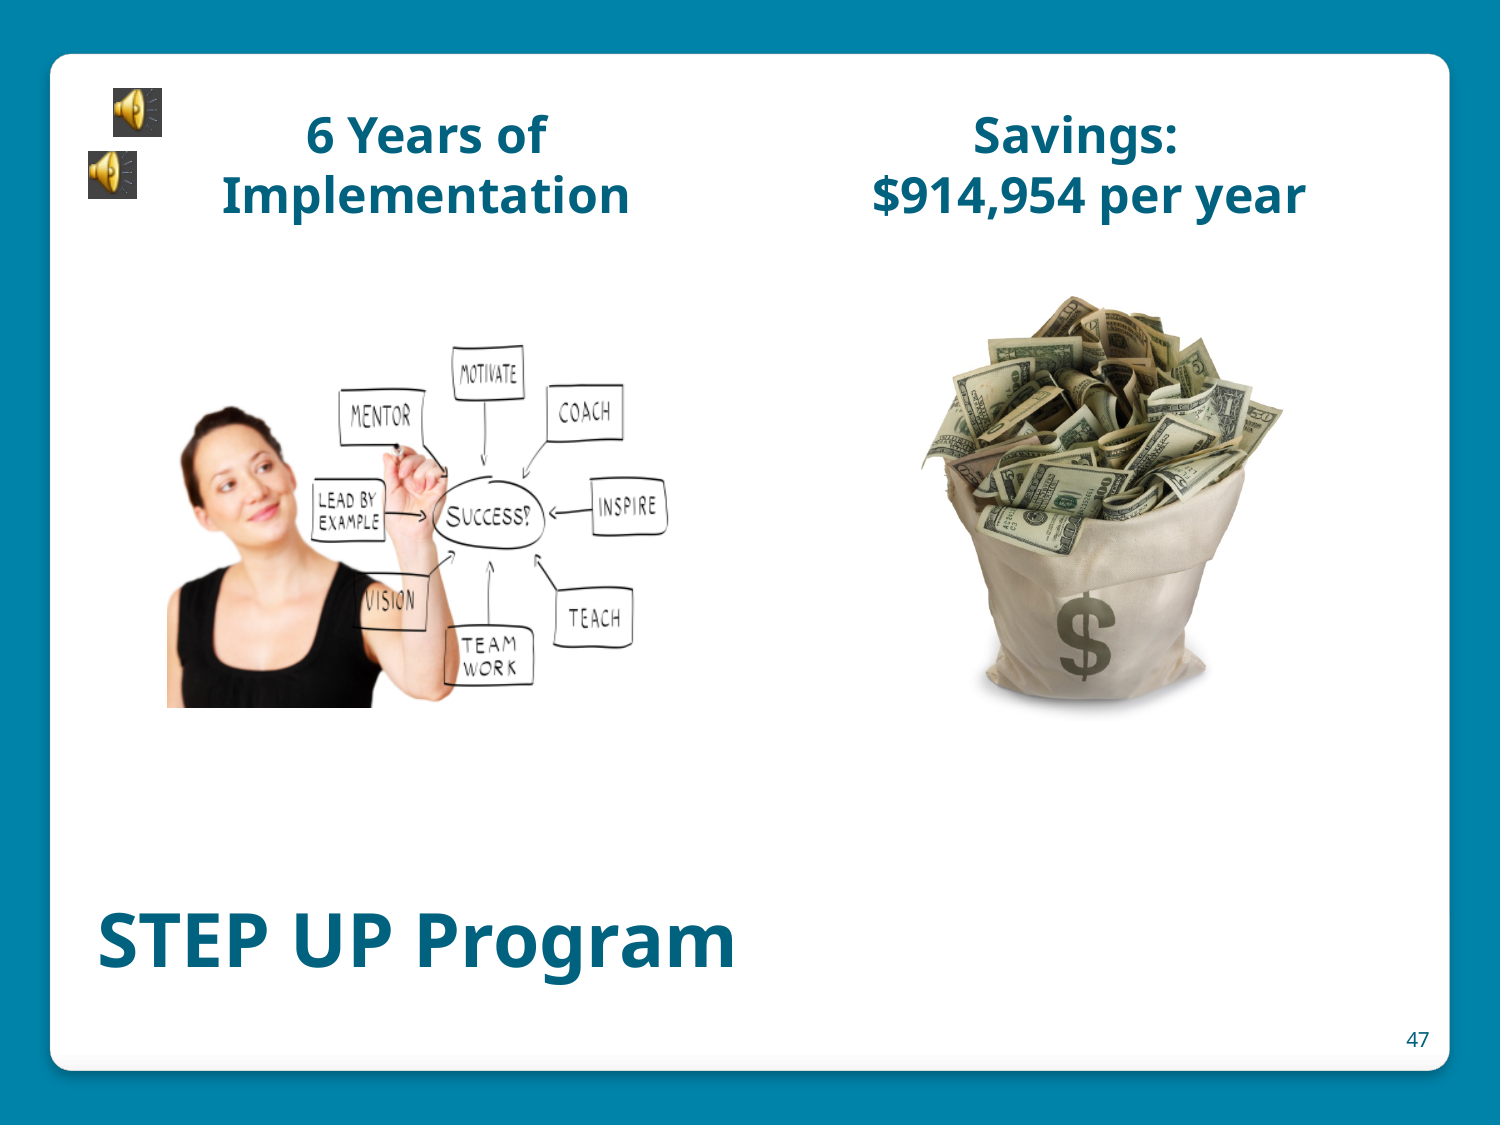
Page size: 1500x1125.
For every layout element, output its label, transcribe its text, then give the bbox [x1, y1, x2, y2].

list 6 Years of Implementation [99, 94, 745, 226]
picture [874, 262, 1313, 753]
picture [87, 149, 138, 201]
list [112, 87, 163, 138]
slide_number 47 [1369, 1002, 1445, 1063]
list Savings: $914,954 per year [762, 94, 1409, 226]
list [167, 339, 677, 709]
title STEP UP Program [82, 817, 1425, 990]
